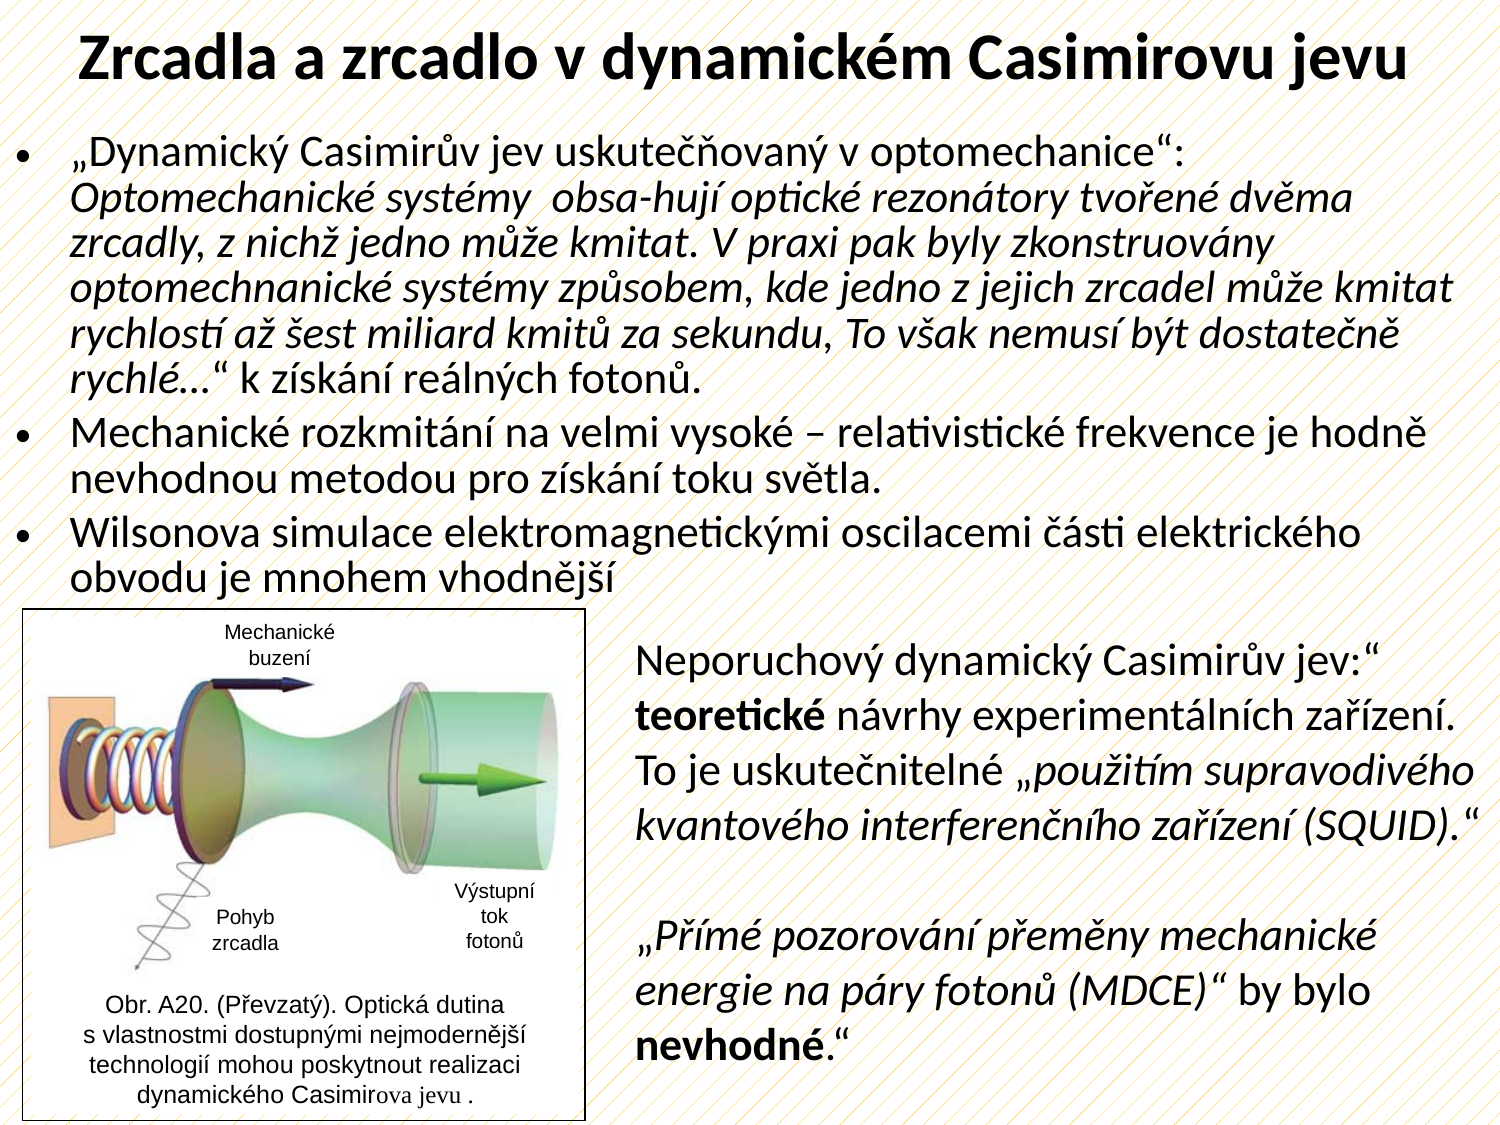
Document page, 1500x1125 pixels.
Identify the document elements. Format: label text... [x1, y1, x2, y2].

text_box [22, 608, 586, 1121]
text_box Neporuchový dynamický Casimirův jev:“ teoretické návrhy experimentálních zařízení. To je uskutečnitelné „použitím supravodivého kvantového interferenčního zařízení (SQUID).“ „Přímé pozorování přeměny mechanické energie na páry fotonů (MDCE)“ by bylo nevhodné.“ [620, 622, 1500, 1077]
title Zrcadla a zrcadlo v dynamickém Casimirovu jevu [29, 0, 1459, 125]
list „Dynamický Casimirův jev uskutečňovaný v optomechanice“: Optomechanické systémy obsa-hují optické rezonátory tvořené dvěma zrcadly, z nichž jedno může kmitat. V praxi pak byly zkonstruovány optomechnanické systémy způsobem, kde jedno z jejich zrcadel může kmitat rychlostí až šest miliard kmitů za sekundu, To však nemusí být dostatečně rychlé…“ k získání reálných fotonů. Mechanické rozkmitání na velmi vysoké – relativistické frekvence je hodně nevhodnou metodou pro získání toku světla. Wilsonova simulace elektromagnetickými oscilacemi části elektrického obvodu je mnohem vhodnější [0, 125, 1471, 618]
